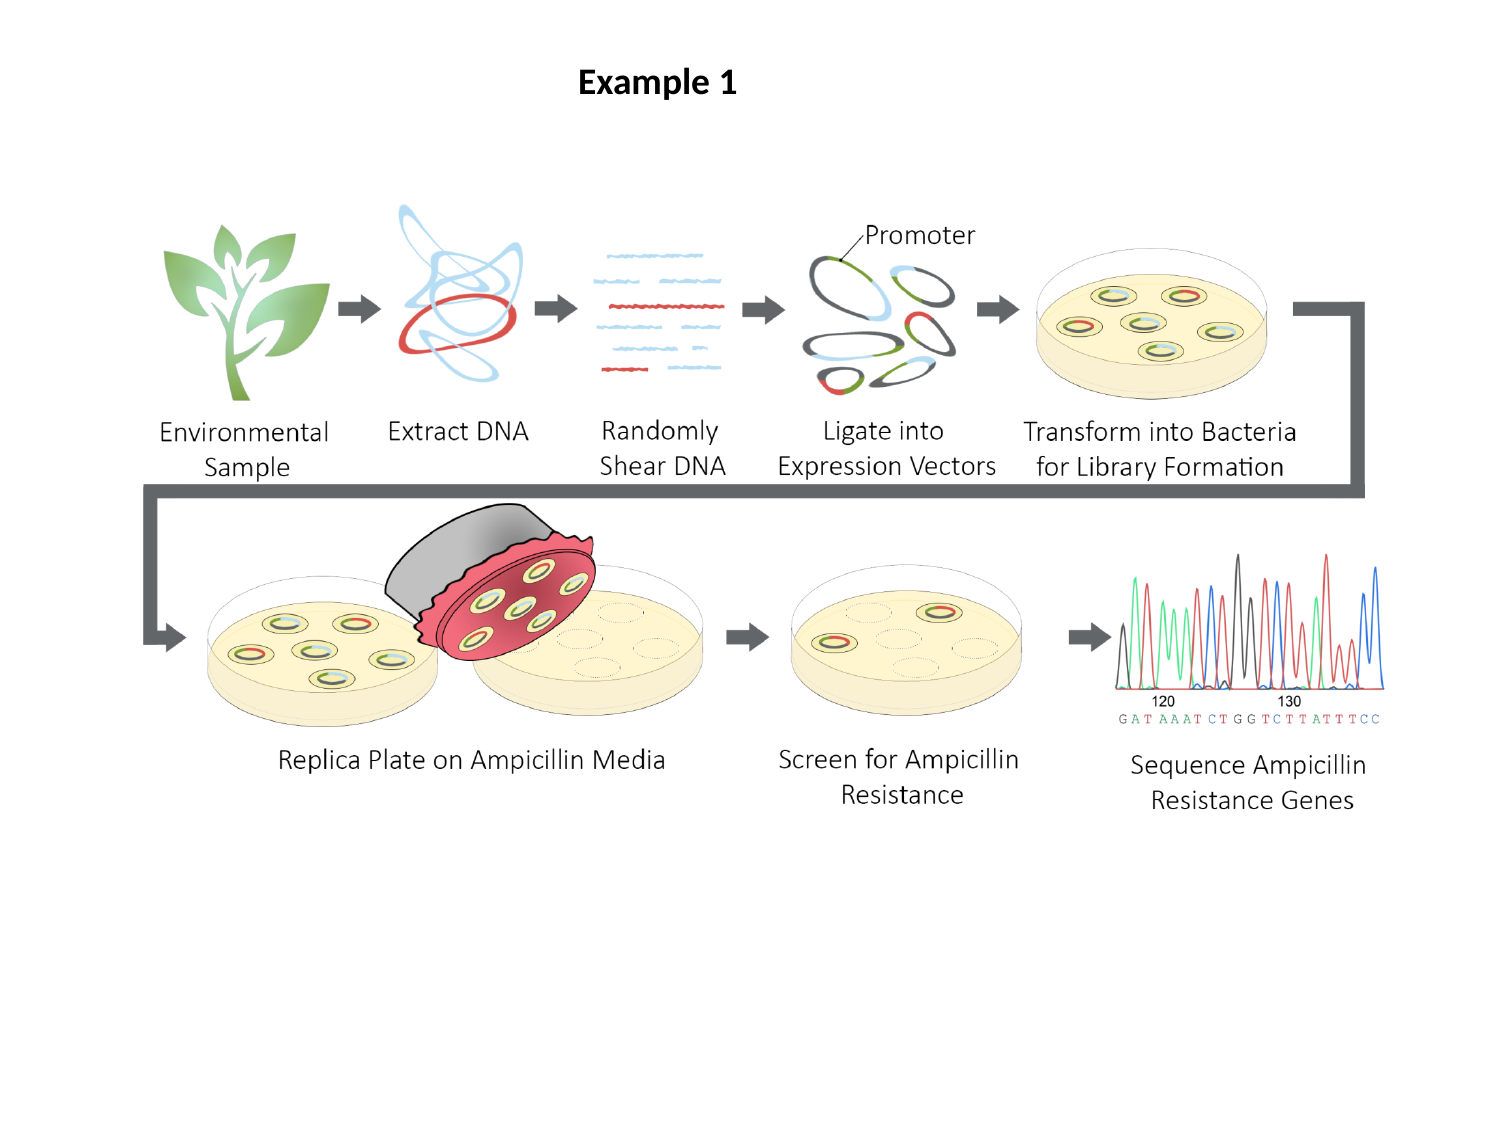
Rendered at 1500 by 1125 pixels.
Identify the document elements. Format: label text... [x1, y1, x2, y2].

text_box Example 1 [563, 49, 753, 110]
picture [137, 199, 1396, 815]
